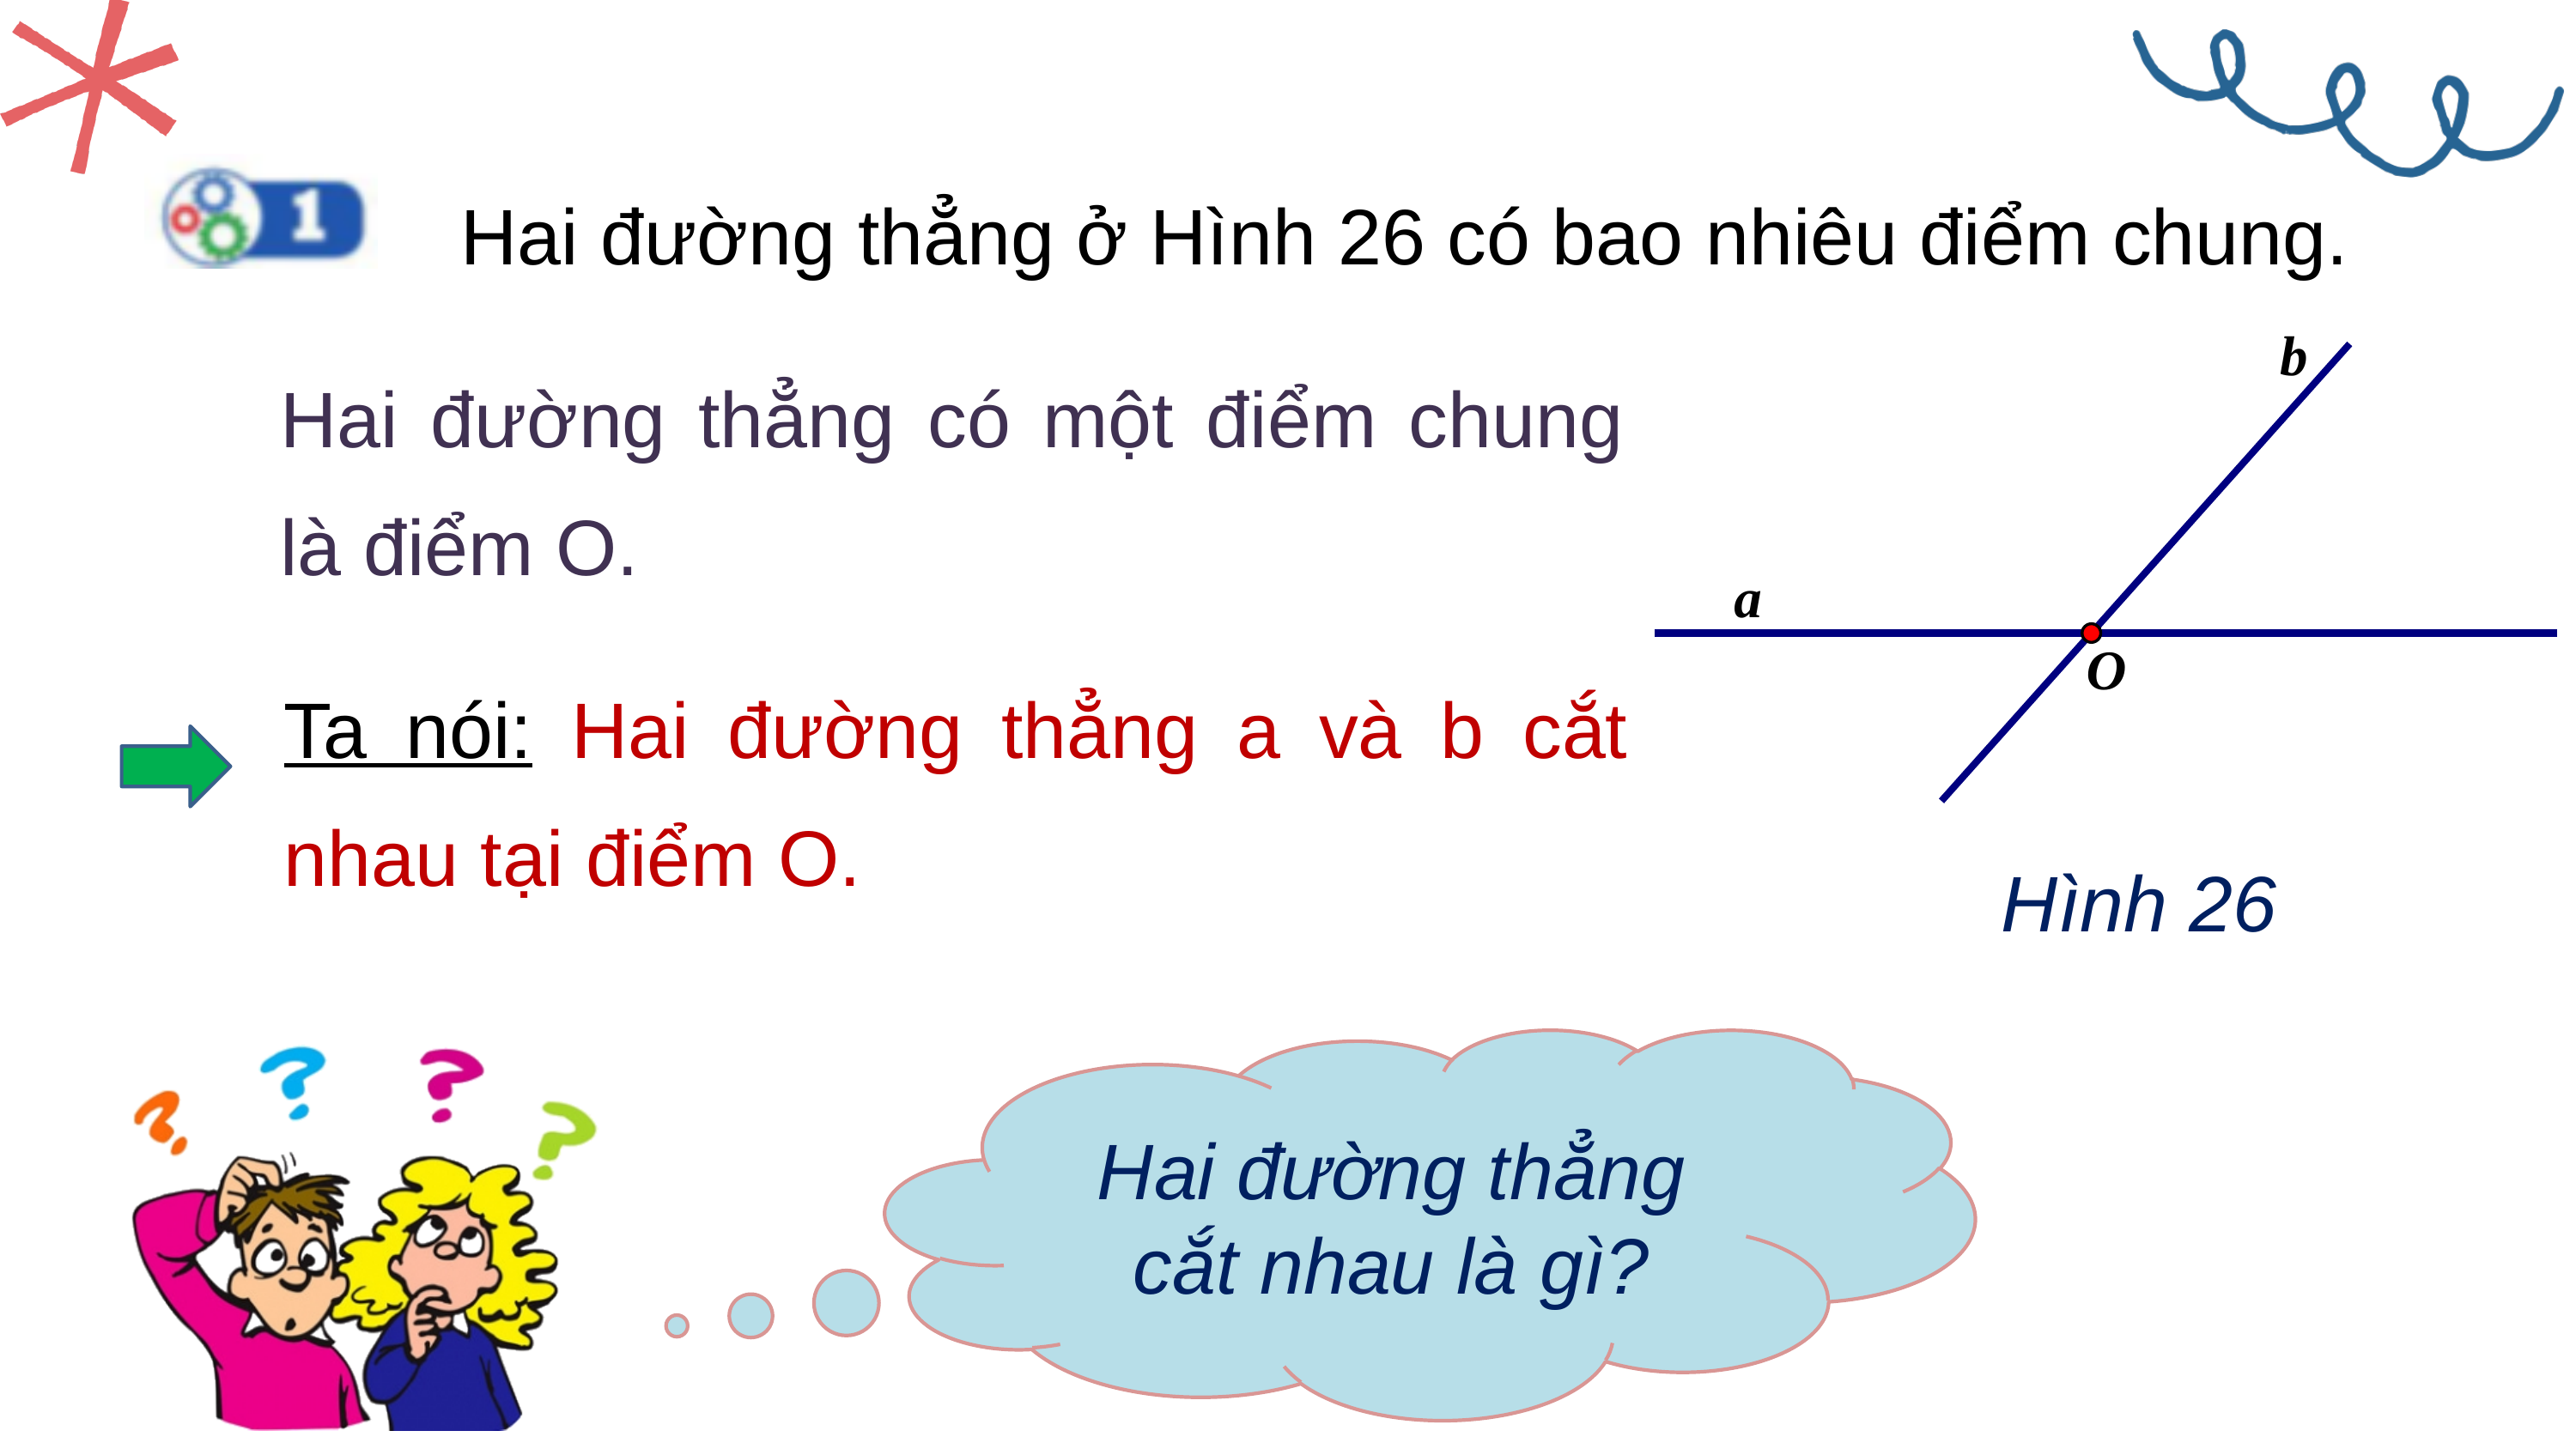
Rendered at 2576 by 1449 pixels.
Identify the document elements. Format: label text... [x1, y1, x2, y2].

text_box Ta nói: Hai đường thẳng a và b cắt nhau tại điểm O. [270, 640, 1642, 908]
text_box Hai đường thẳng cắt nhau là gì? [727, 1292, 775, 1340]
picture [39, 1040, 691, 1432]
picture [1631, 301, 2576, 825]
picture [2132, 28, 2565, 179]
text_box Hai đường thẳng có một điểm chung là điểm O. [267, 330, 1626, 597]
text_box Hai đường thẳng ở Hình 26 có bao nhiêu điểm chung. [365, 157, 2447, 281]
text_box [119, 724, 233, 809]
text_box Hai đường thẳng cắt nhau là gì? [811, 1268, 881, 1337]
picture [0, 0, 378, 270]
text_box Hai đường thẳng cắt nhau là gì? [883, 1028, 1978, 1423]
text_box Hình 26 [1870, 832, 2408, 948]
